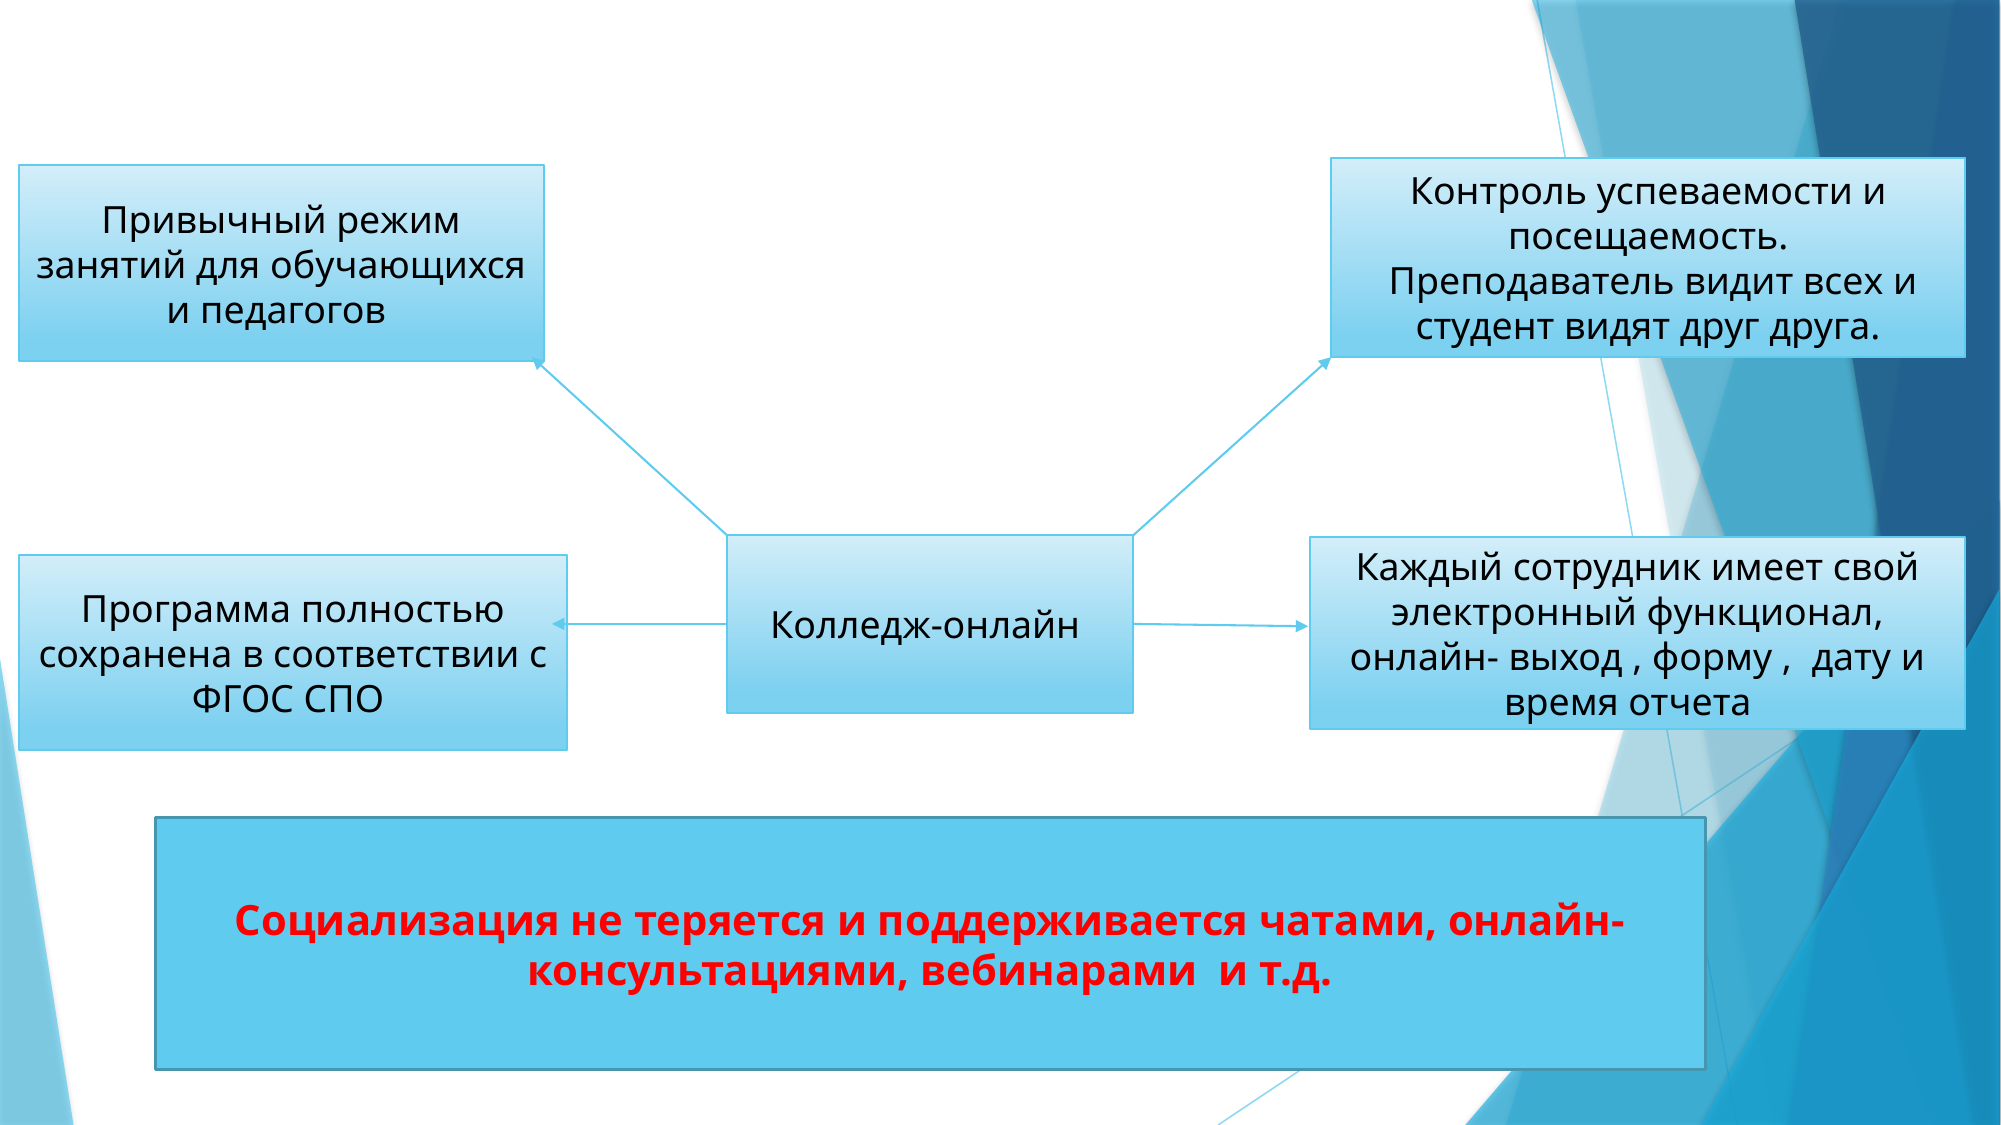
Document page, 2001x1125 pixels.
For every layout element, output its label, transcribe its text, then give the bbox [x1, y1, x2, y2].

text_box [1132, 623, 1309, 627]
text_box Колледж-онлайн [726, 534, 1134, 714]
text_box Социализация не теряется и поддерживается чатами, онлайн-консультациями, вебинарами и т.д. [154, 816, 1707, 1071]
text_box Привычный режим занятий для обучающихся и педагогов [18, 164, 545, 362]
text_box Программа полностью сохранена в соответствии с ФГОС СПО [18, 554, 568, 751]
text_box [1132, 356, 1332, 536]
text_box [531, 356, 728, 536]
text_box Контроль успеваемости и посещаемость. Преподаватель видит всех и студент видят друг друга. [1330, 157, 1966, 358]
text_box Каждый сотрудник имеет свой электронный функционал, онлайн- выход , форму , дату и время отчета [1309, 536, 1966, 730]
